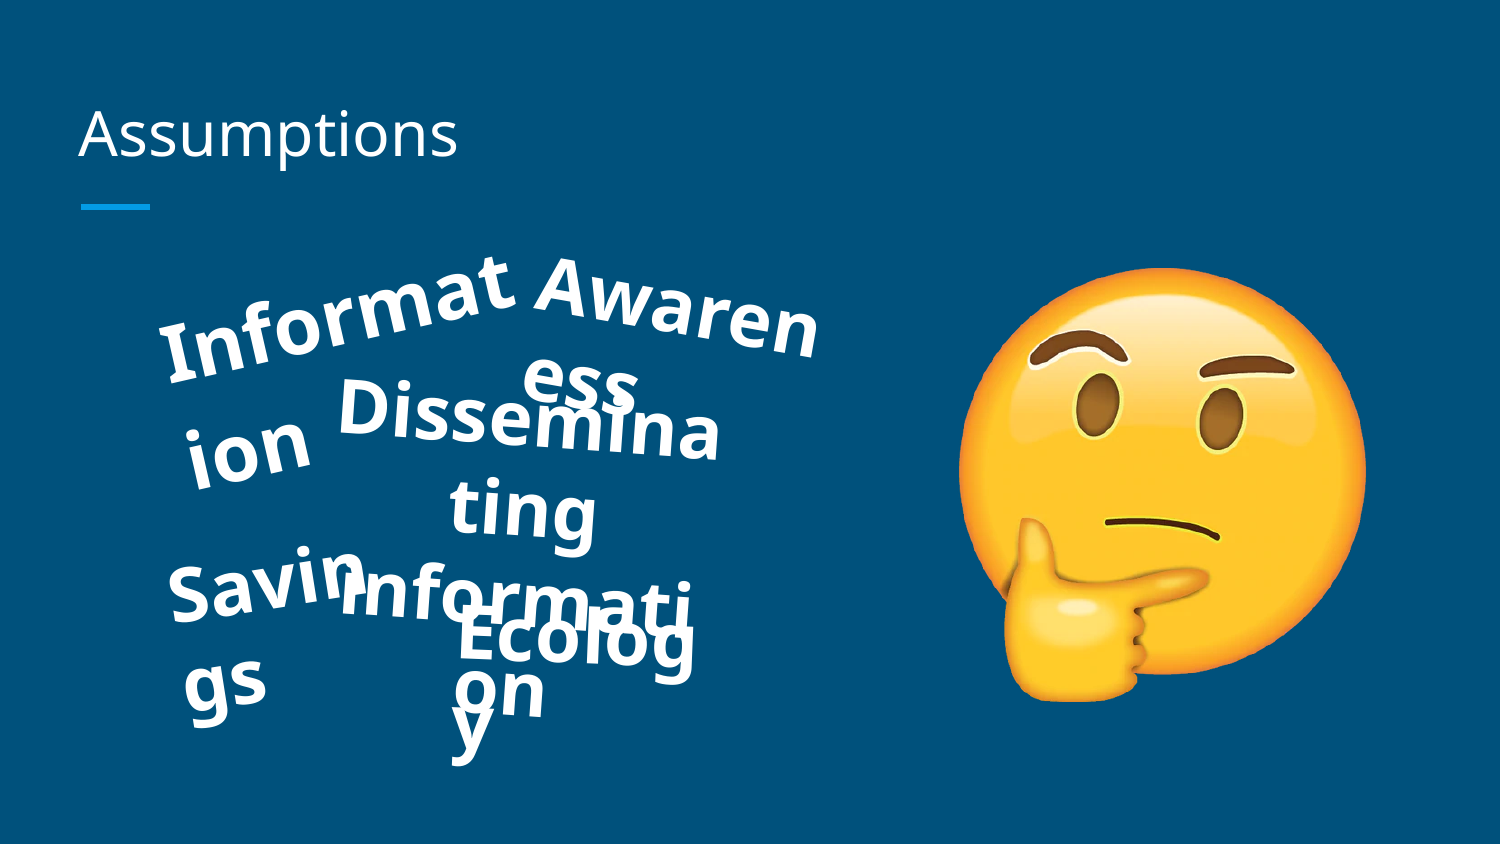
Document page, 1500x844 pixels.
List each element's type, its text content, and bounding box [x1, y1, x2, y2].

text_box Ecology [434, 567, 750, 791]
list Information [130, 195, 526, 433]
picture [190, 446, 209, 489]
text_box Disseminating information [291, 341, 751, 741]
picture [187, 430, 199, 441]
picture [215, 438, 257, 481]
text_box Awareness [510, 217, 876, 485]
title Assumptions [63, 71, 1437, 185]
picture [959, 269, 1365, 701]
text_box Savings [143, 500, 411, 746]
picture [262, 425, 309, 473]
